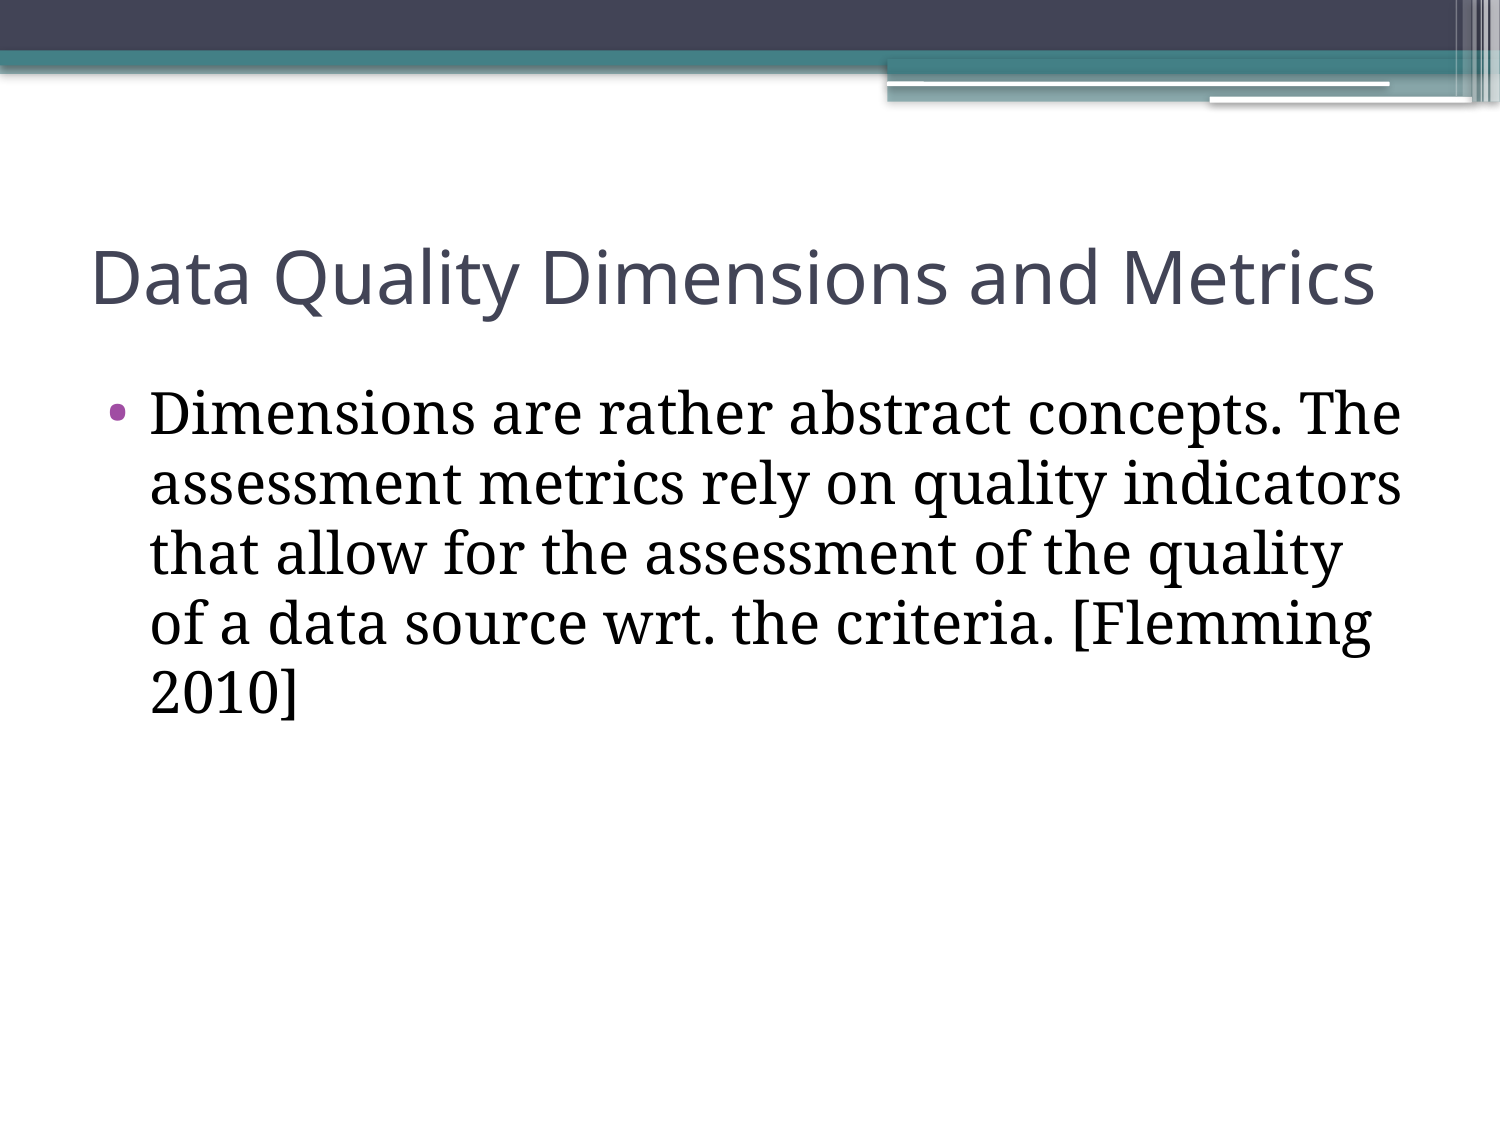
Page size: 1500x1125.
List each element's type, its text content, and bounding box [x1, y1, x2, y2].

list Dimensions are rather abstract concepts. The assessment metrics rely on quality indicators that allow for the assessment of the quality of a data source wrt. the criteria. [Flemming 2010] [75, 368, 1425, 1079]
title Data Quality Dimensions and Metrics [75, 187, 1425, 363]
